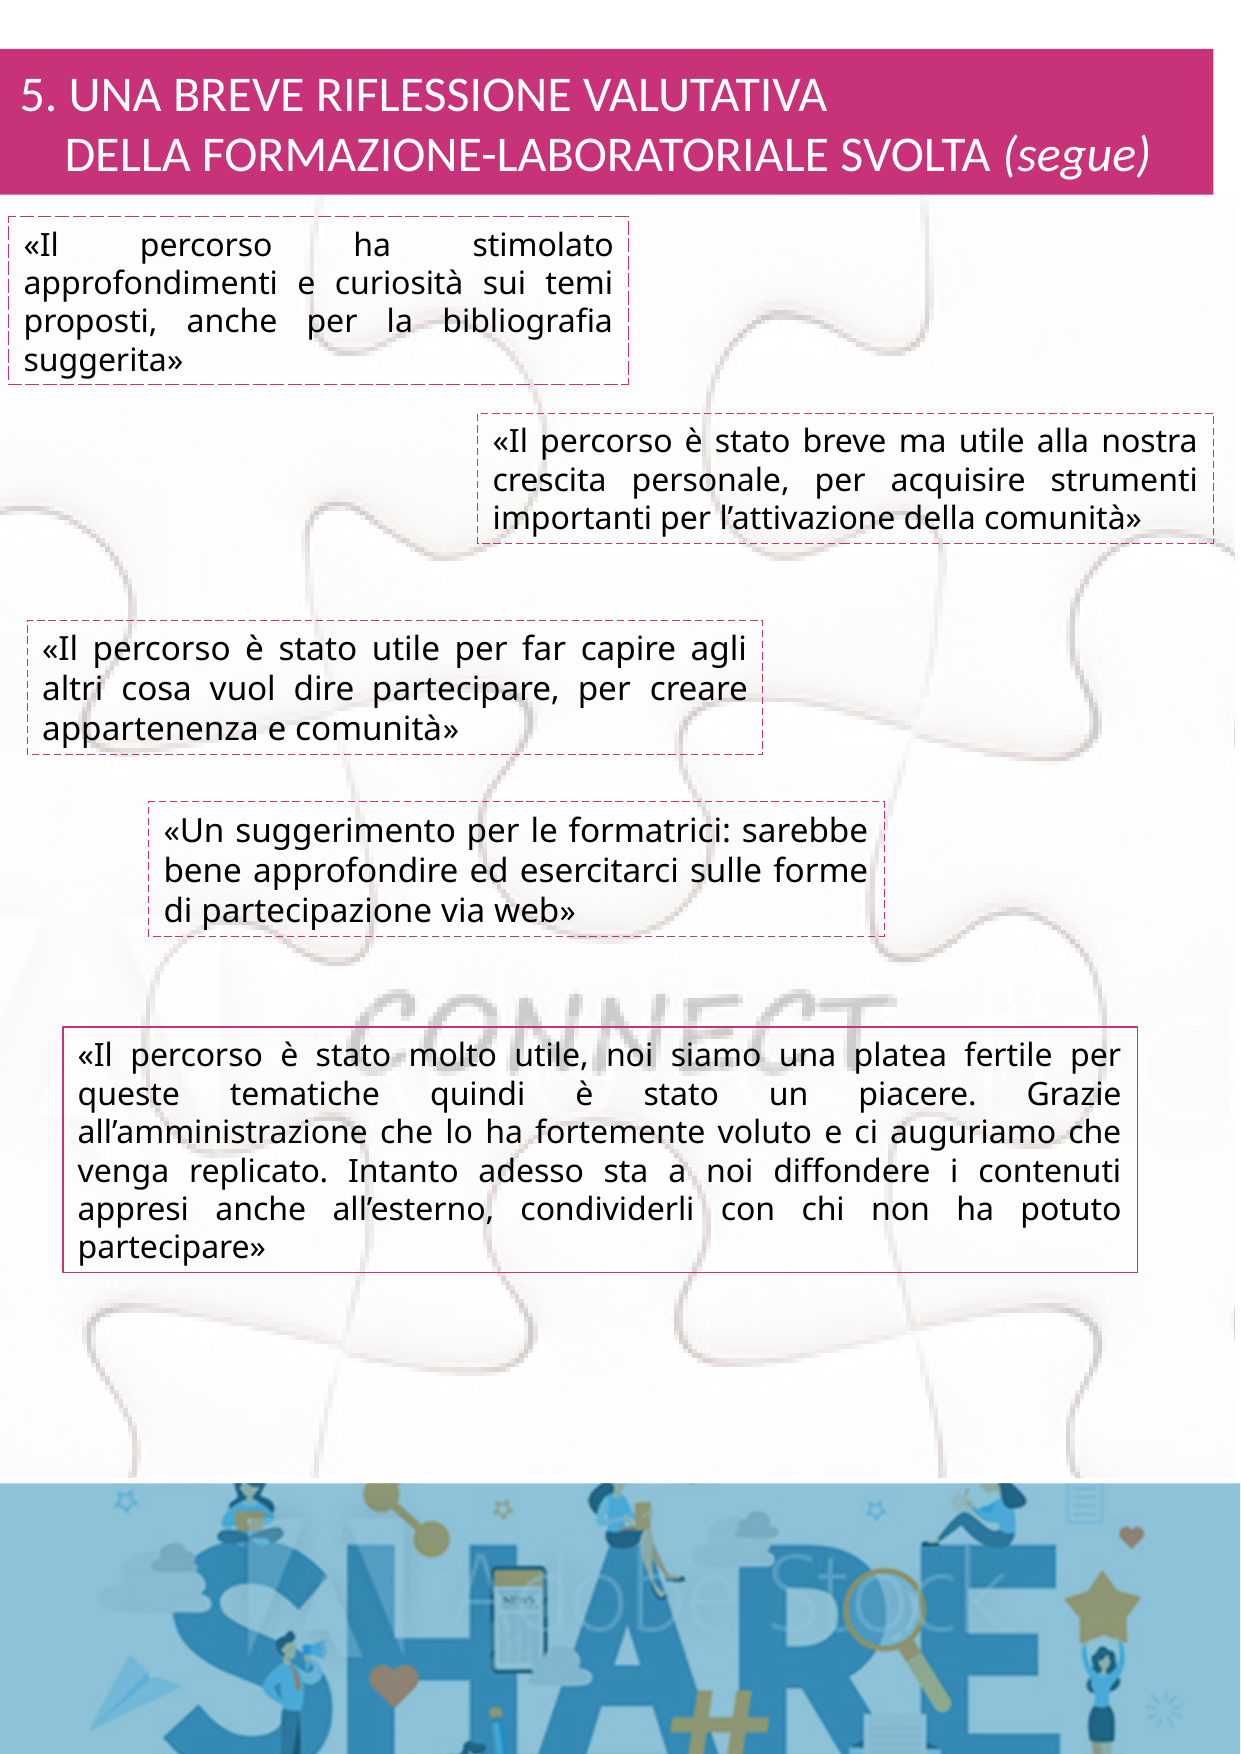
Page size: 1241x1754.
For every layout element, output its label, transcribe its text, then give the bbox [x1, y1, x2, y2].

text_box 5. UNA BREVE RIFLESSIONE VALUTATIVA DELLA FORMAZIONE-LABORATORIALE SVOLTA (segue) [0, 48, 1214, 188]
picture [0, 1483, 1241, 1754]
picture [0, 188, 1235, 1478]
